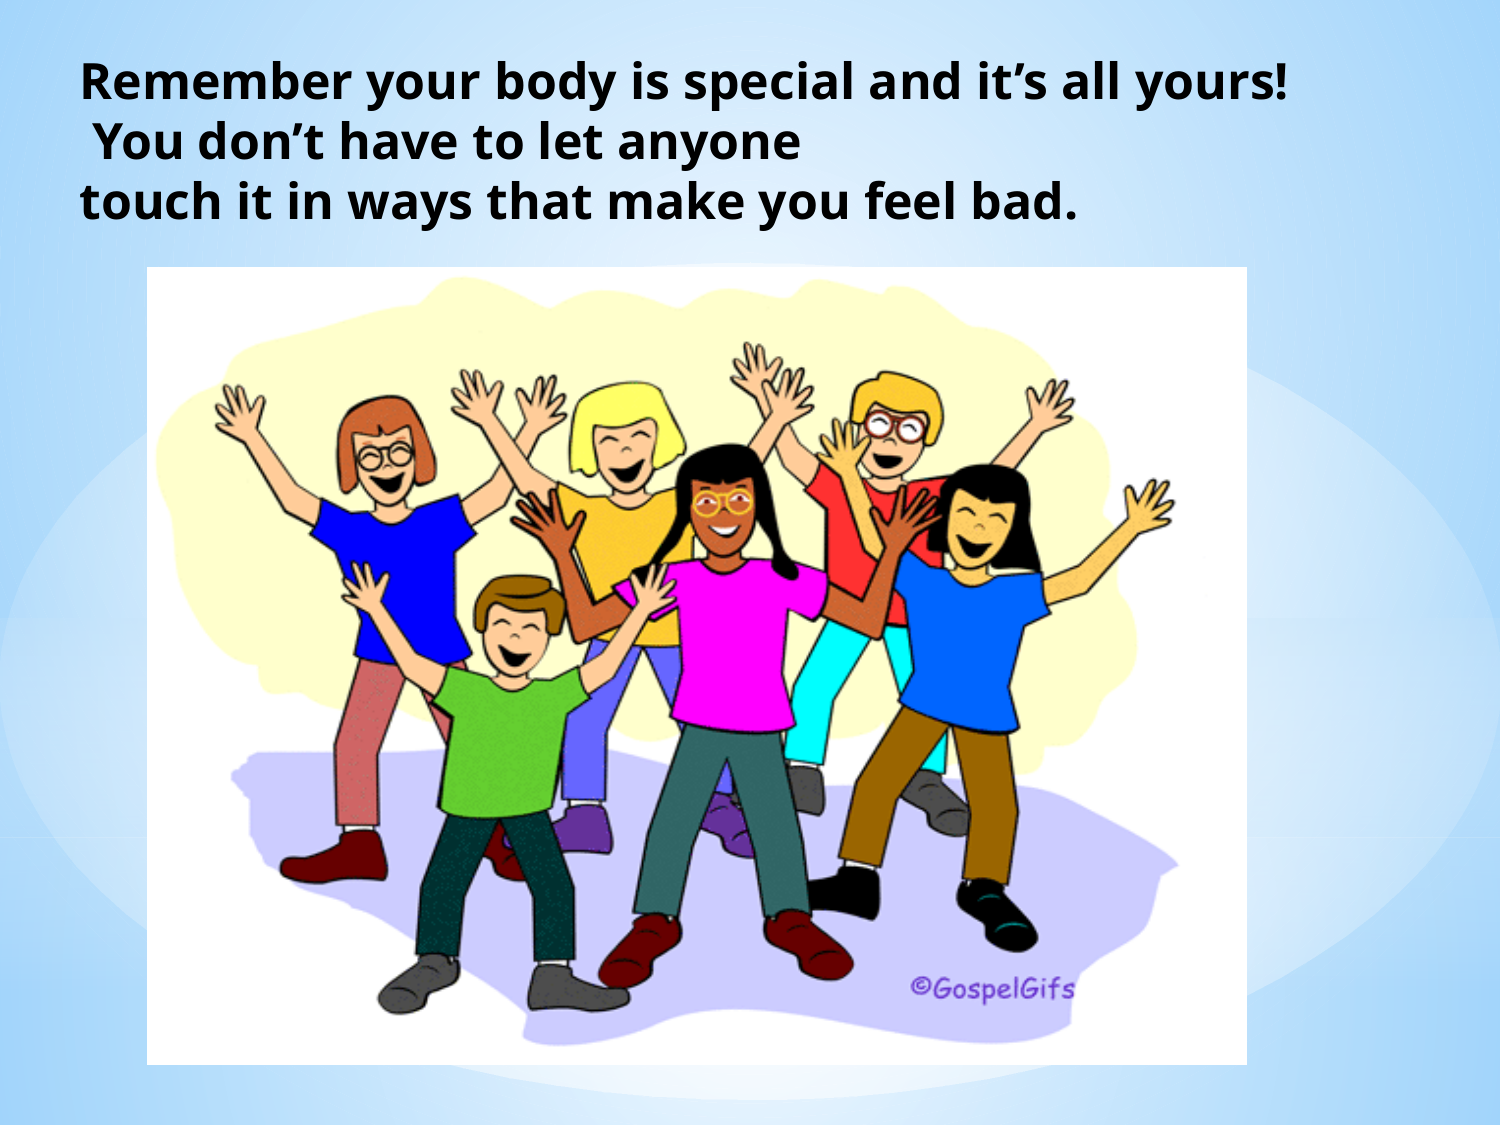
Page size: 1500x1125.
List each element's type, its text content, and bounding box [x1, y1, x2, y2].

text_box Remember your body is special and it’s all yours! You don’t have to let anyone touch it in ways that make you feel bad. [64, 42, 1376, 298]
picture [147, 266, 1247, 1066]
